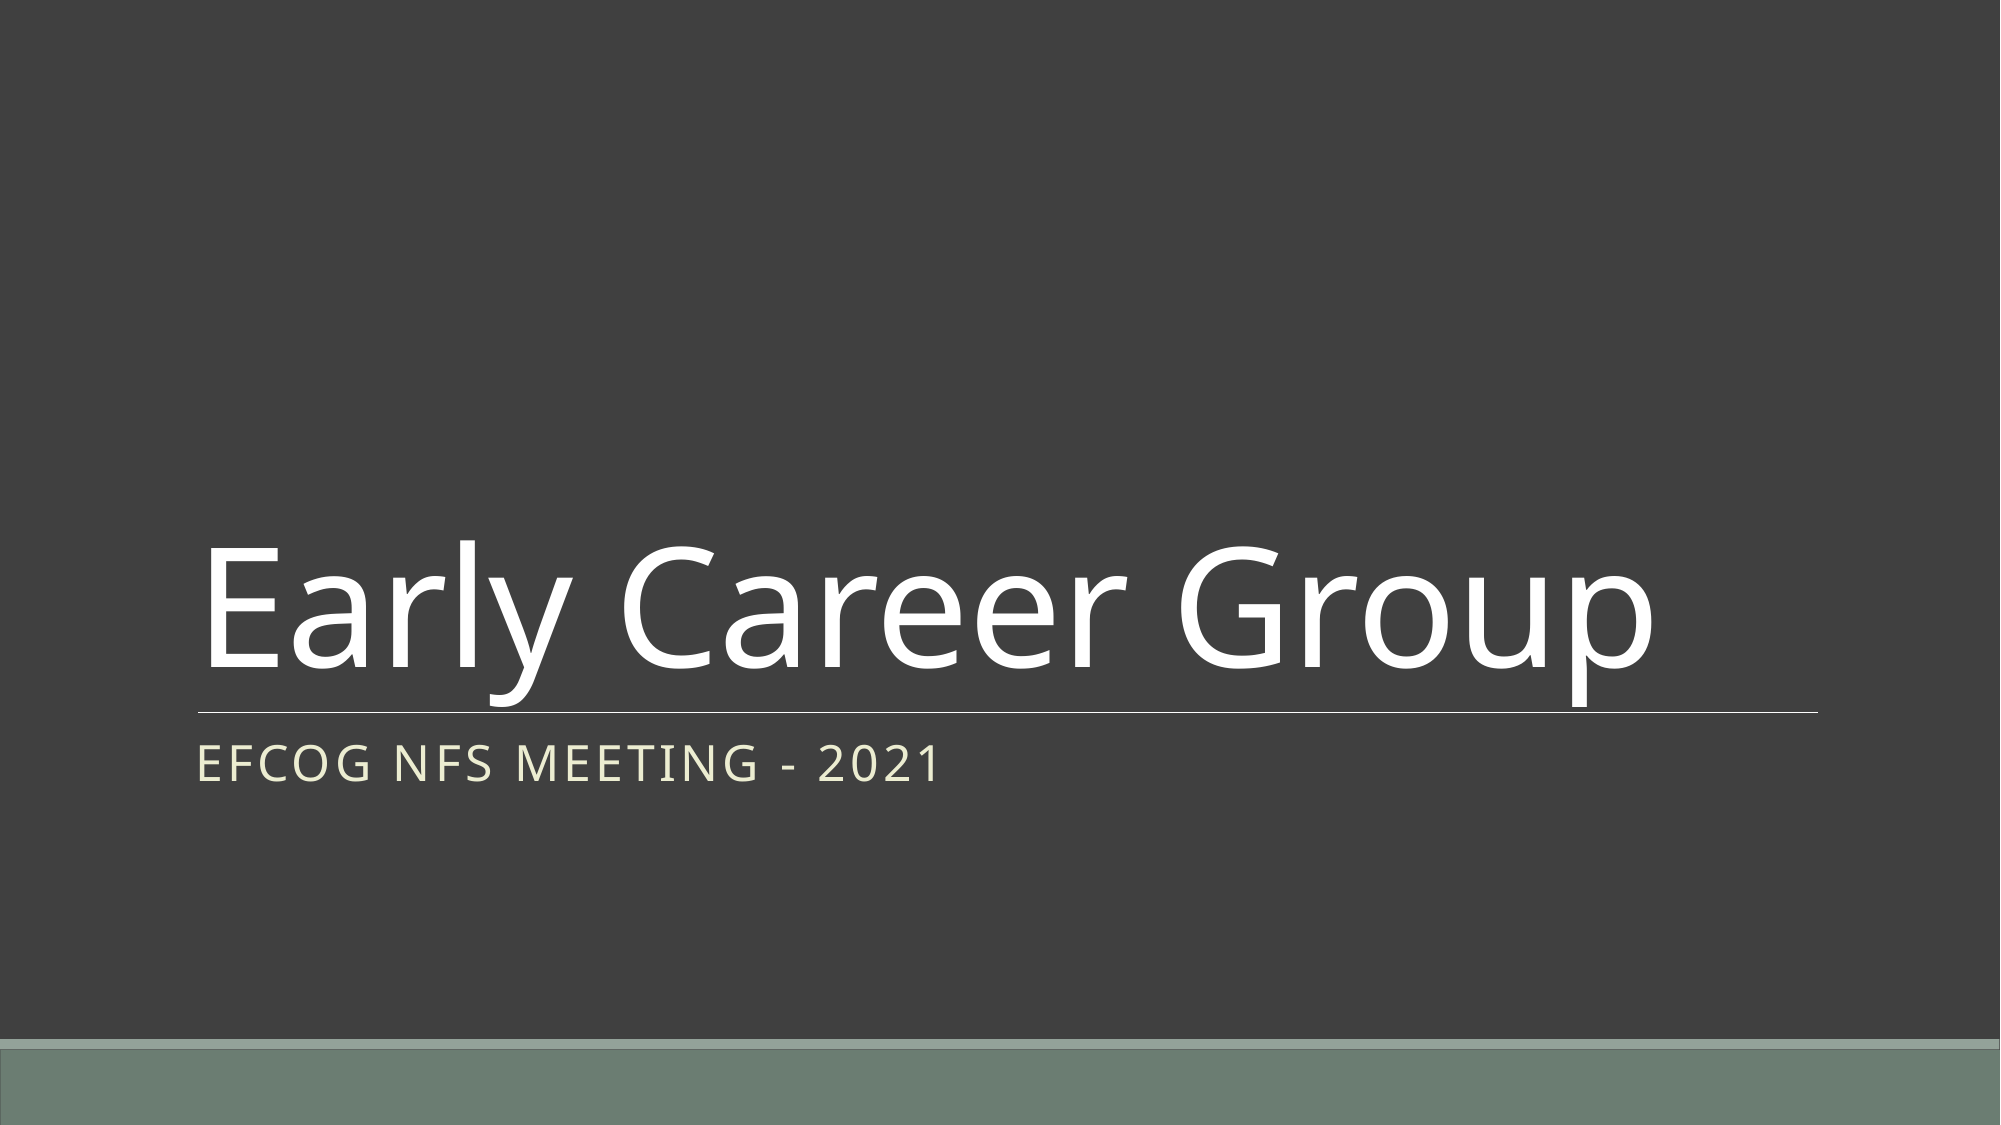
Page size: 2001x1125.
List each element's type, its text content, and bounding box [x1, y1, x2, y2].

subtitle Efcog nfs meeting - 2021 [180, 730, 1831, 919]
title Early Career Group [180, 124, 1830, 710]
